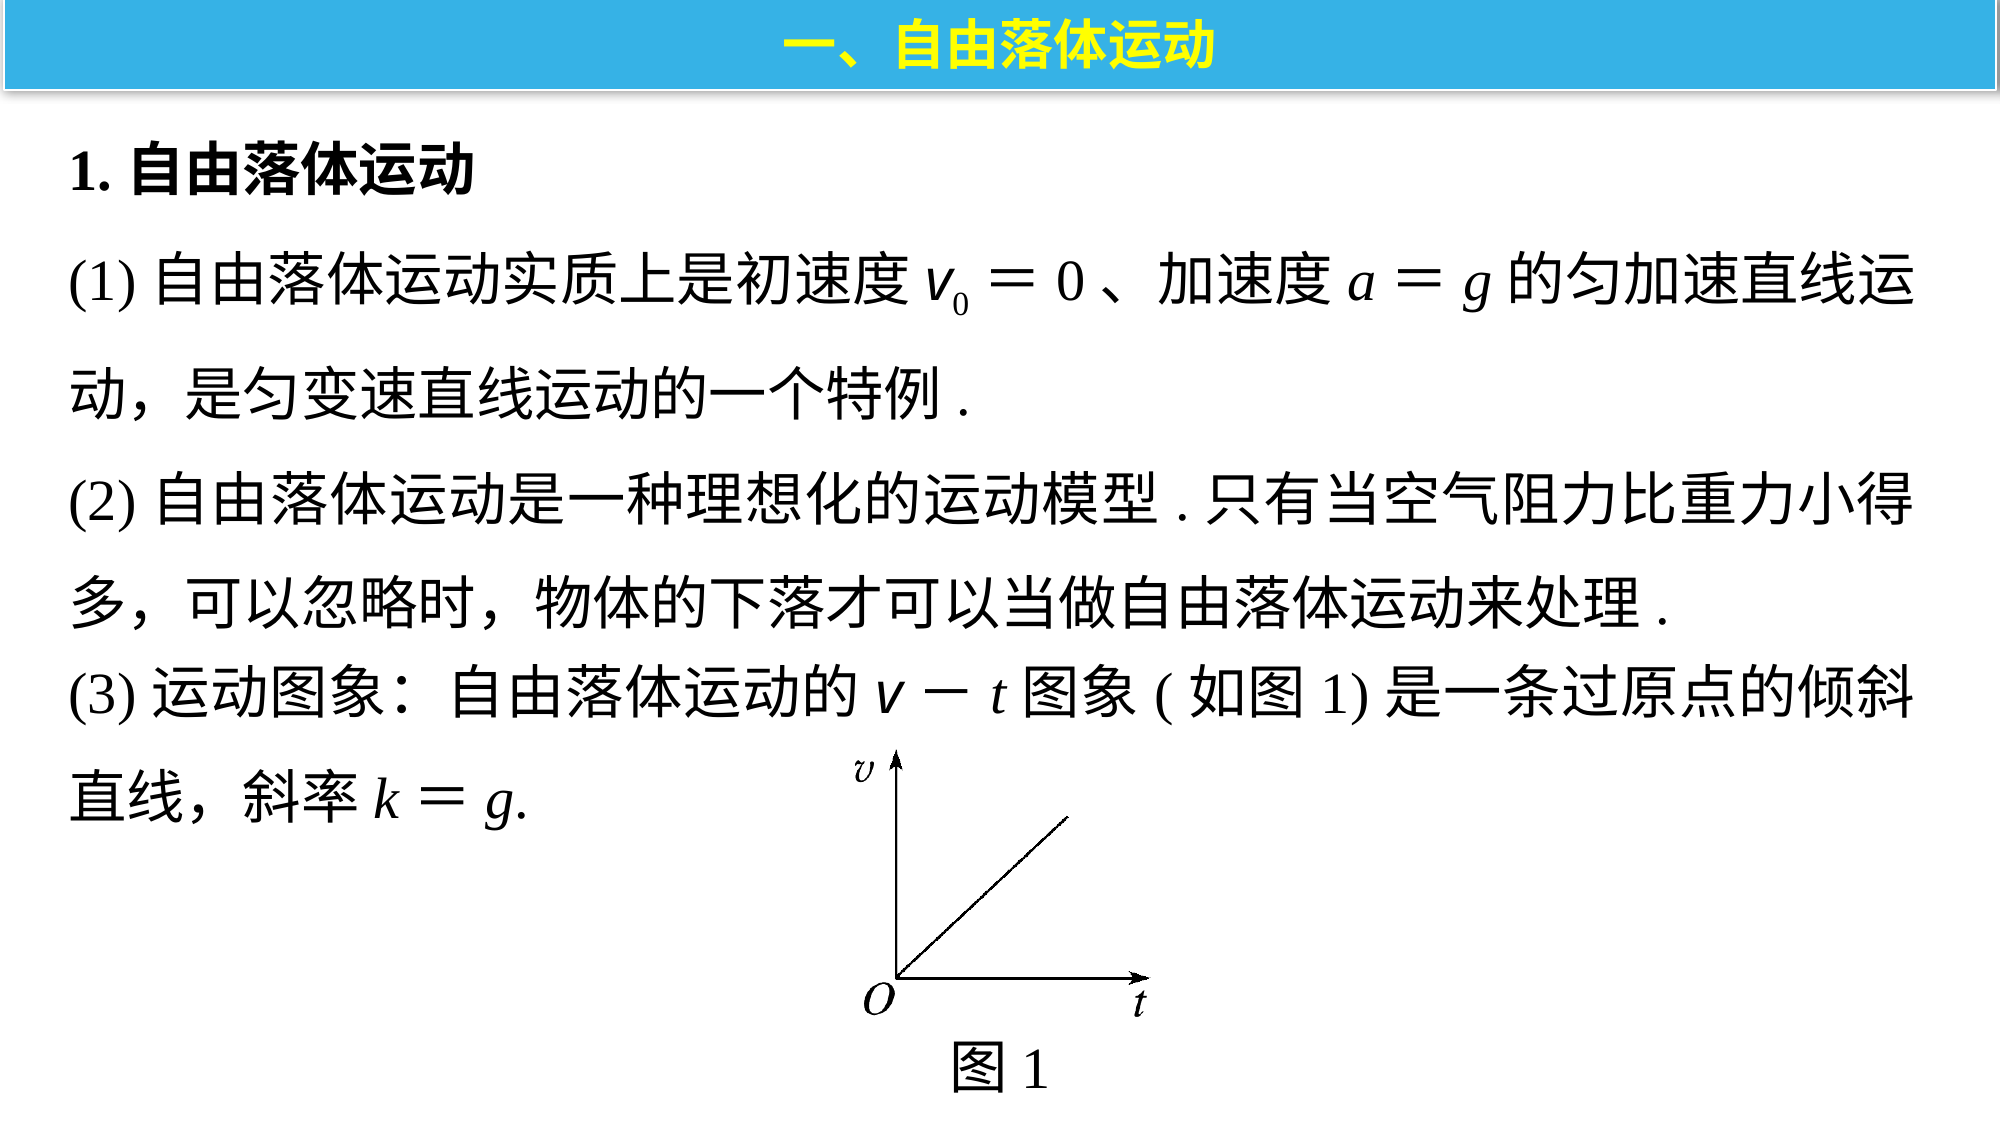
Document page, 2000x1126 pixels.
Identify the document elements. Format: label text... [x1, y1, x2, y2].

text_box (3)运动图象：自由落体运动的v－t图象(如图1)是一条过原点的倾斜直线，斜率k＝g. [53, 612, 1931, 838]
picture [831, 739, 1169, 1030]
text_box 图1 [934, 1037, 1066, 1108]
text_box 1.自由落体运动 (1)自由落体运动实质上是初速度v0＝0、加速度a＝g的匀加速直线运动，是匀变速直线运动的一个特例. (2)自由落体运动是一种理想化的运动模型.只有当空气阻力比重力小得多，可以忽略时，物体的下落才可以当做自由落体运动来处理. [53, 90, 1931, 612]
text_box 一、自由落体运动 [3, 0, 1997, 91]
